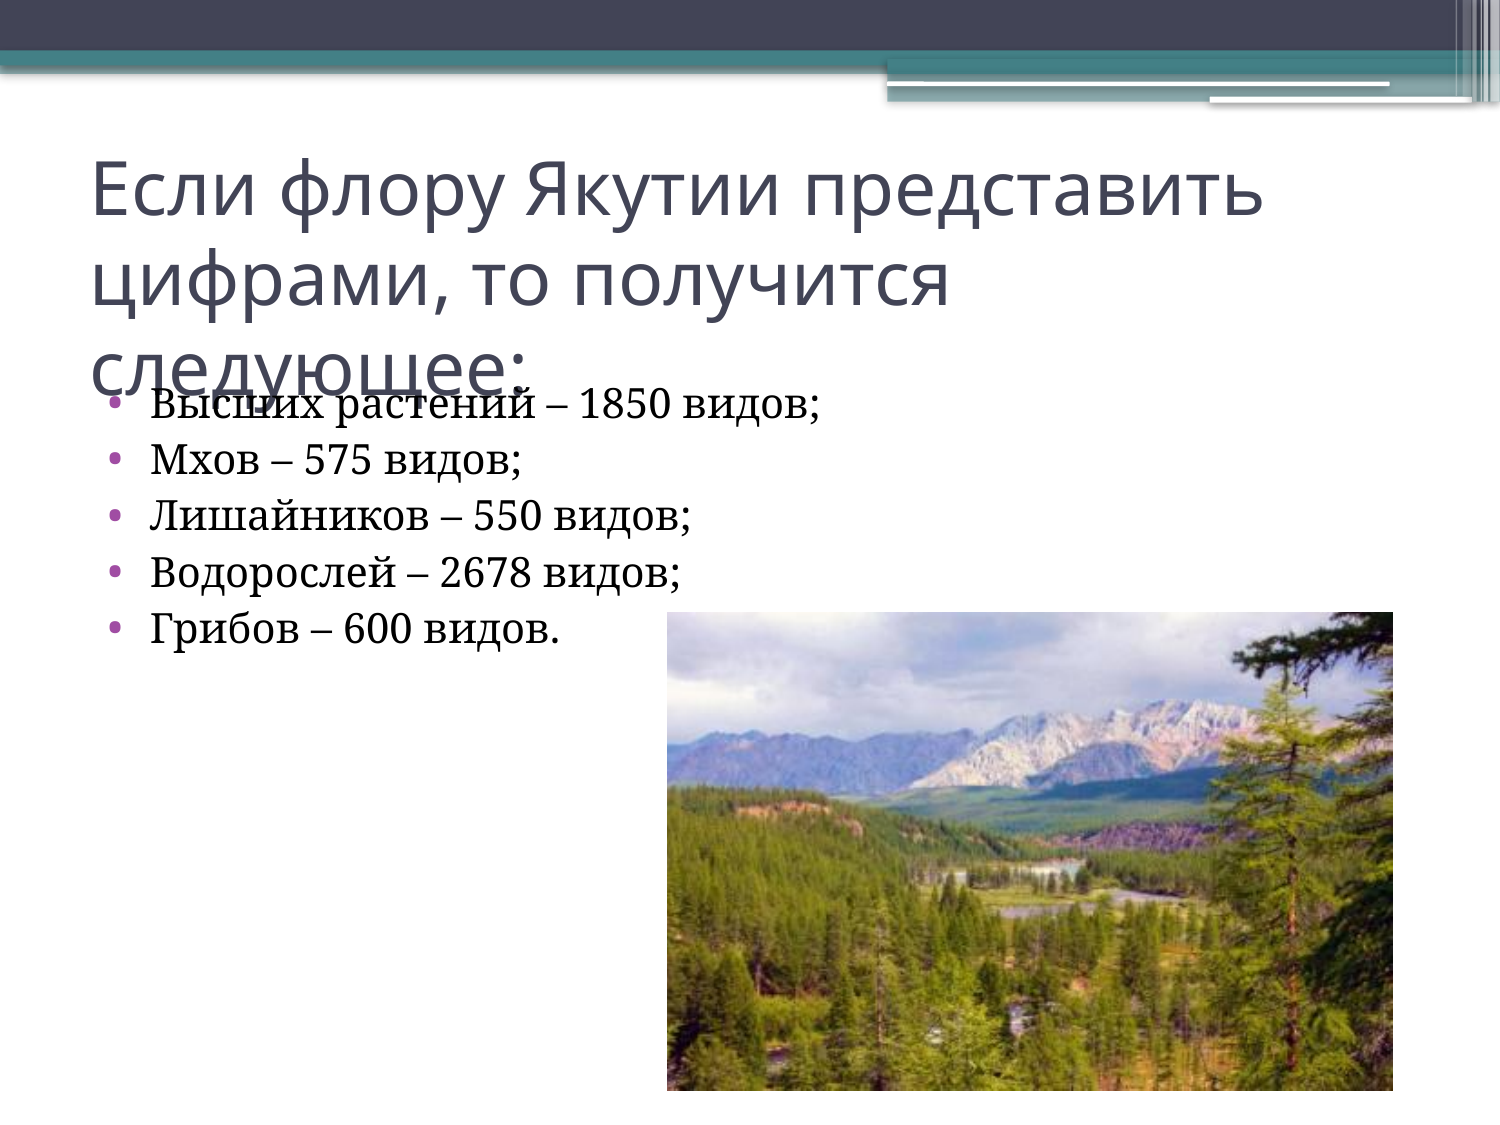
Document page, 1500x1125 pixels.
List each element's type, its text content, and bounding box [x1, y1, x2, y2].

title Если флору Якутии представить цифрами, то получится следующее: [75, 187, 1425, 363]
picture [667, 612, 1393, 1091]
list Высших растений – 1850 видов; Мхов – 575 видов; Лишайников – 550 видов; Водорослей – 2678 видов; Грибов – 600 видов. [75, 368, 1425, 1079]
